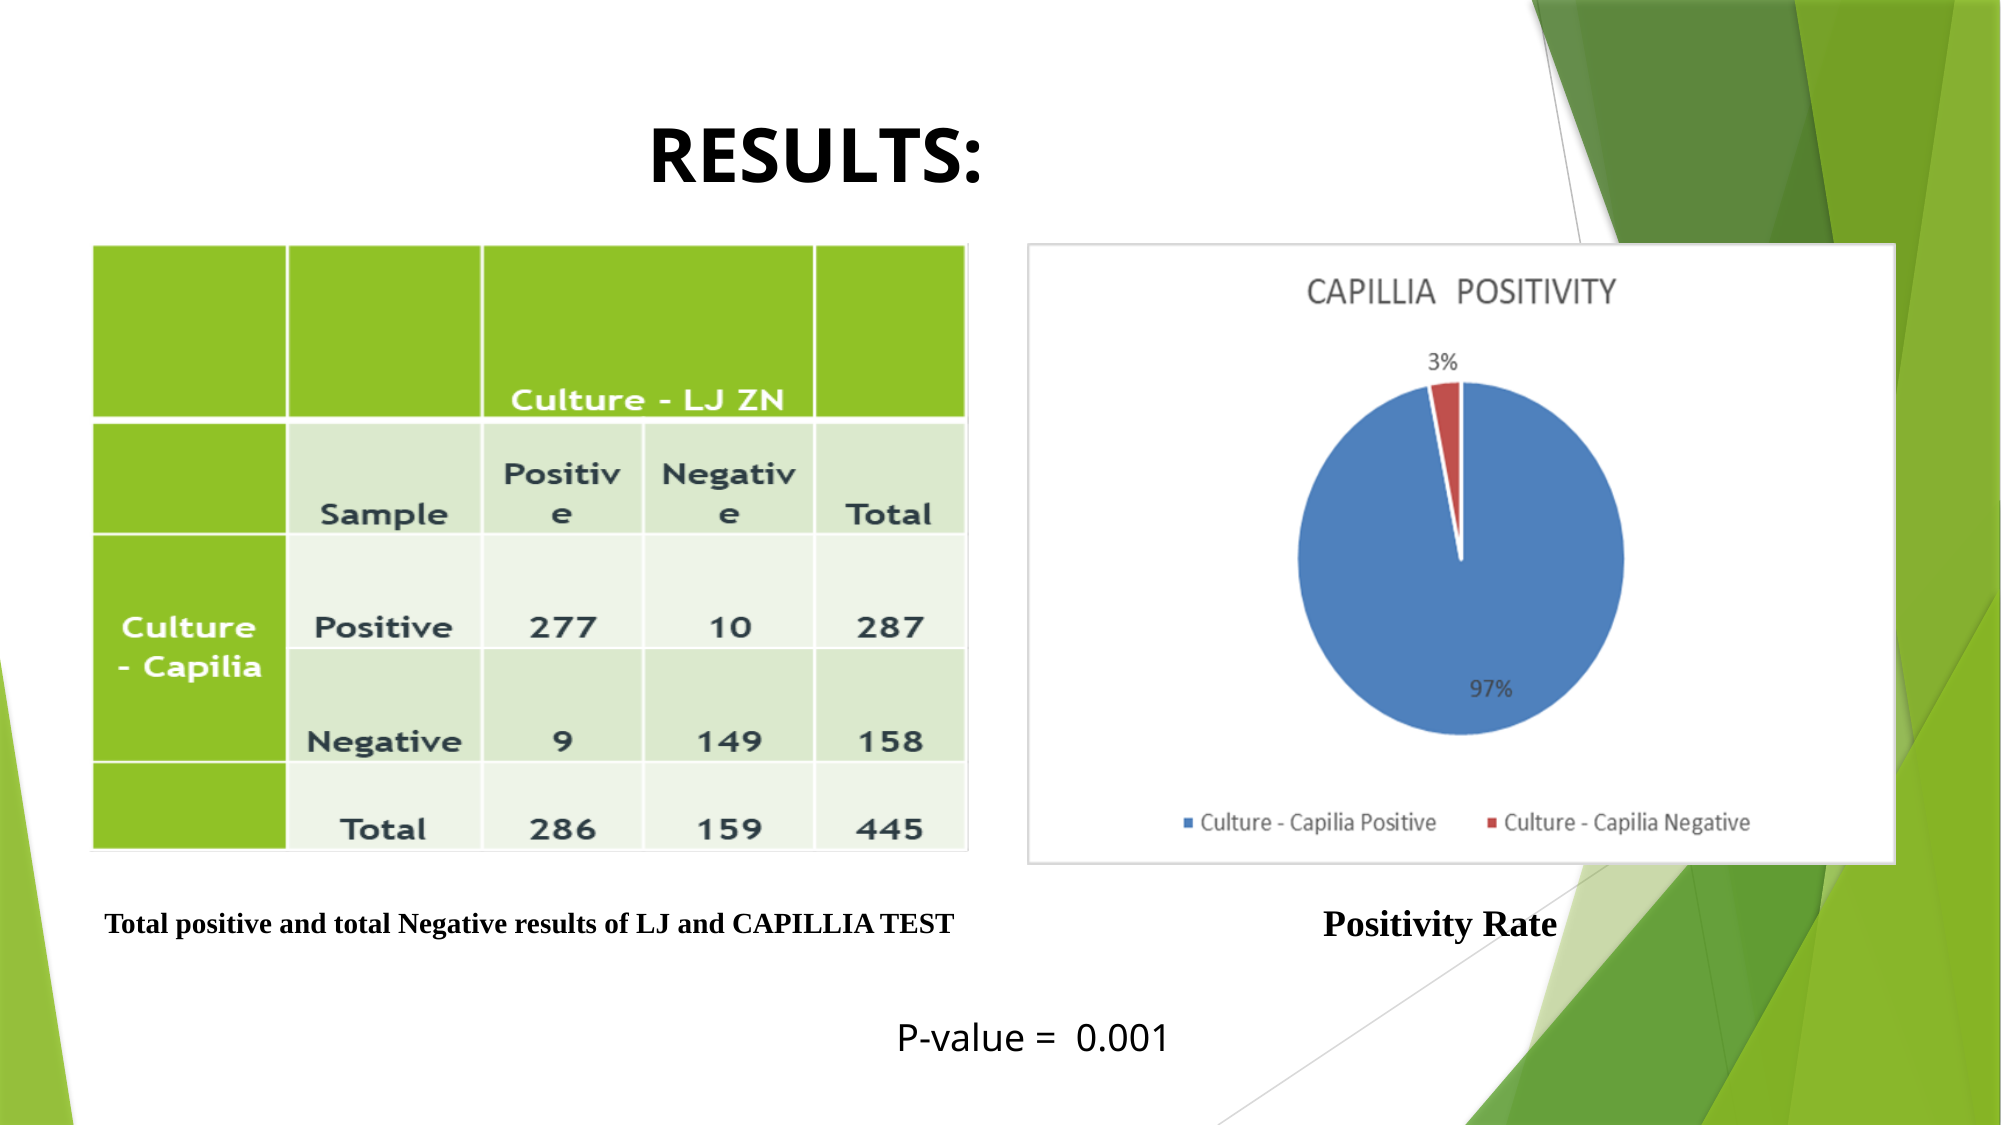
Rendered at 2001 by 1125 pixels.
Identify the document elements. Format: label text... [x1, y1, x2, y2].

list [88, 243, 974, 865]
text_box P-value = 0.001 [881, 1006, 1298, 1066]
text_box Positivity Rate [1308, 891, 1913, 952]
title RESULTS: [111, 99, 1522, 317]
text_box Total positive and total Negative results of LJ and CAPILLIA TEST [89, 897, 991, 947]
picture [1026, 243, 1897, 865]
